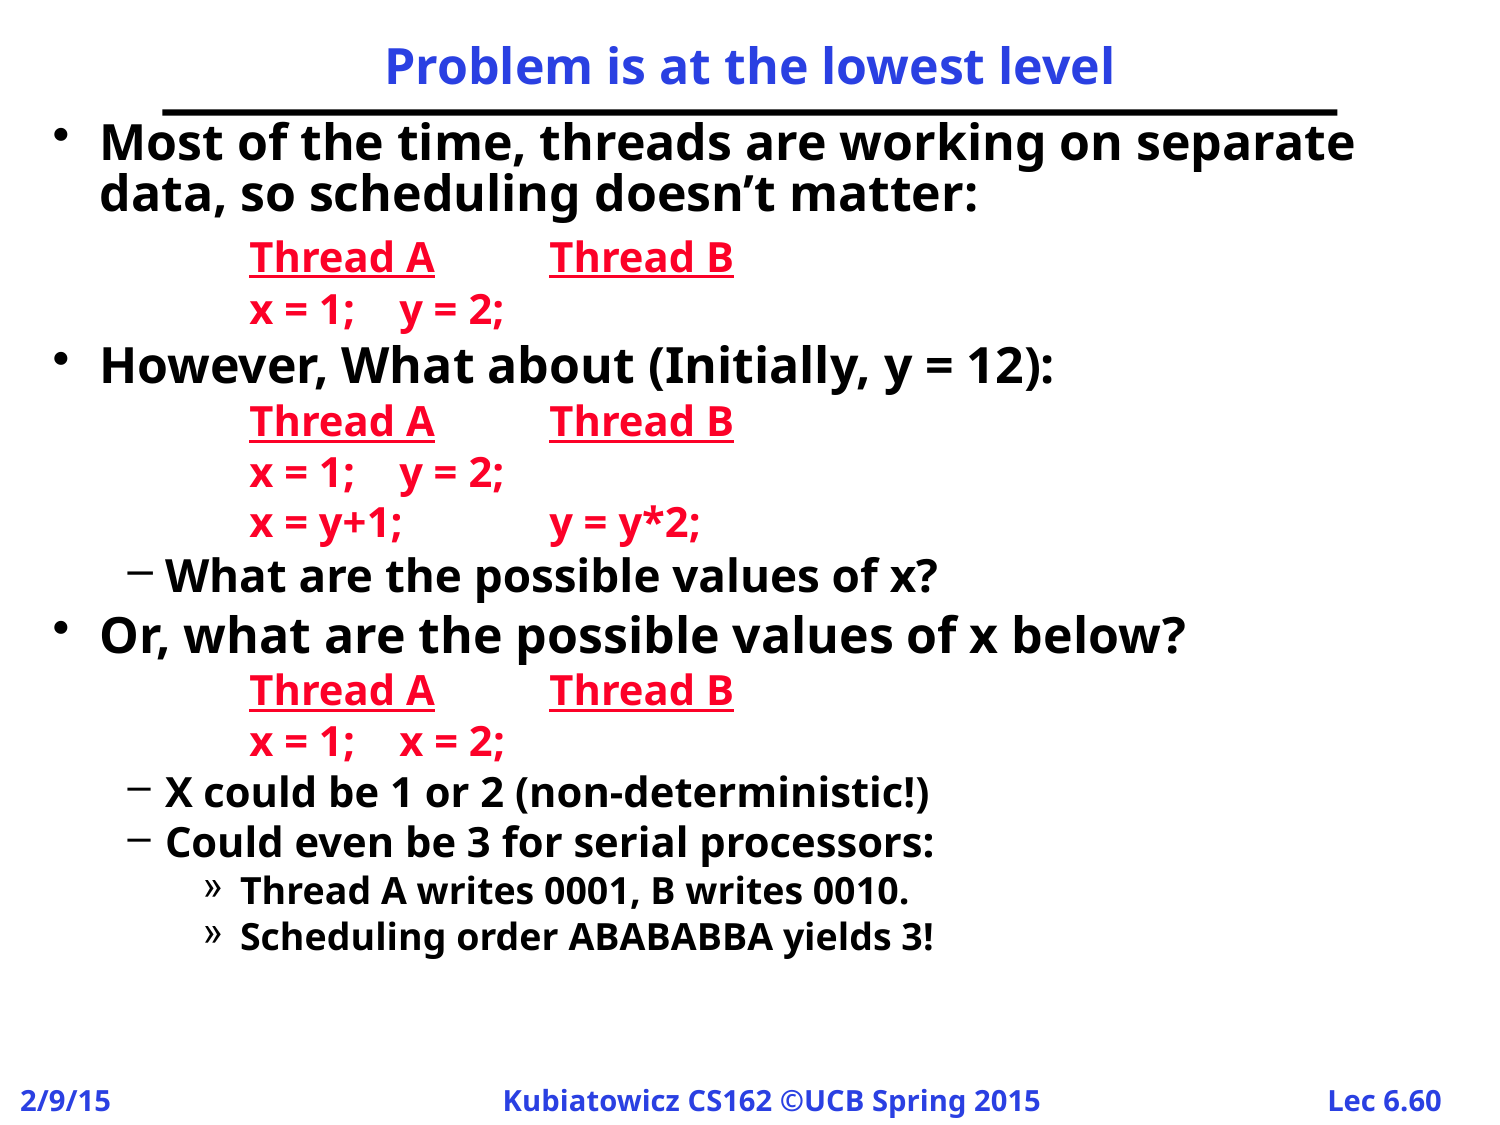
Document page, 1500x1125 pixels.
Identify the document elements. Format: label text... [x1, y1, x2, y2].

list Most of the time, threads are working on separate data, so scheduling doesn’t matter: Thread A Thread B x = 1; y = 2; However, What about (Initially, y = 12): Thread A Thread B x = 1; y = 2; x = y+1; y = y*2; What are the possible values of x? Or, what are the possible values of x below? Thread A Thread B x = 1; x = 2; X could be 1 or 2 (non-deterministic!) Could even be 3 for serial processors: Thread A writes 0001, B writes 0010. Scheduling order ABABABBA yields 3! [37, 112, 1500, 1101]
title Problem is at the lowest level [162, 24, 1338, 112]
